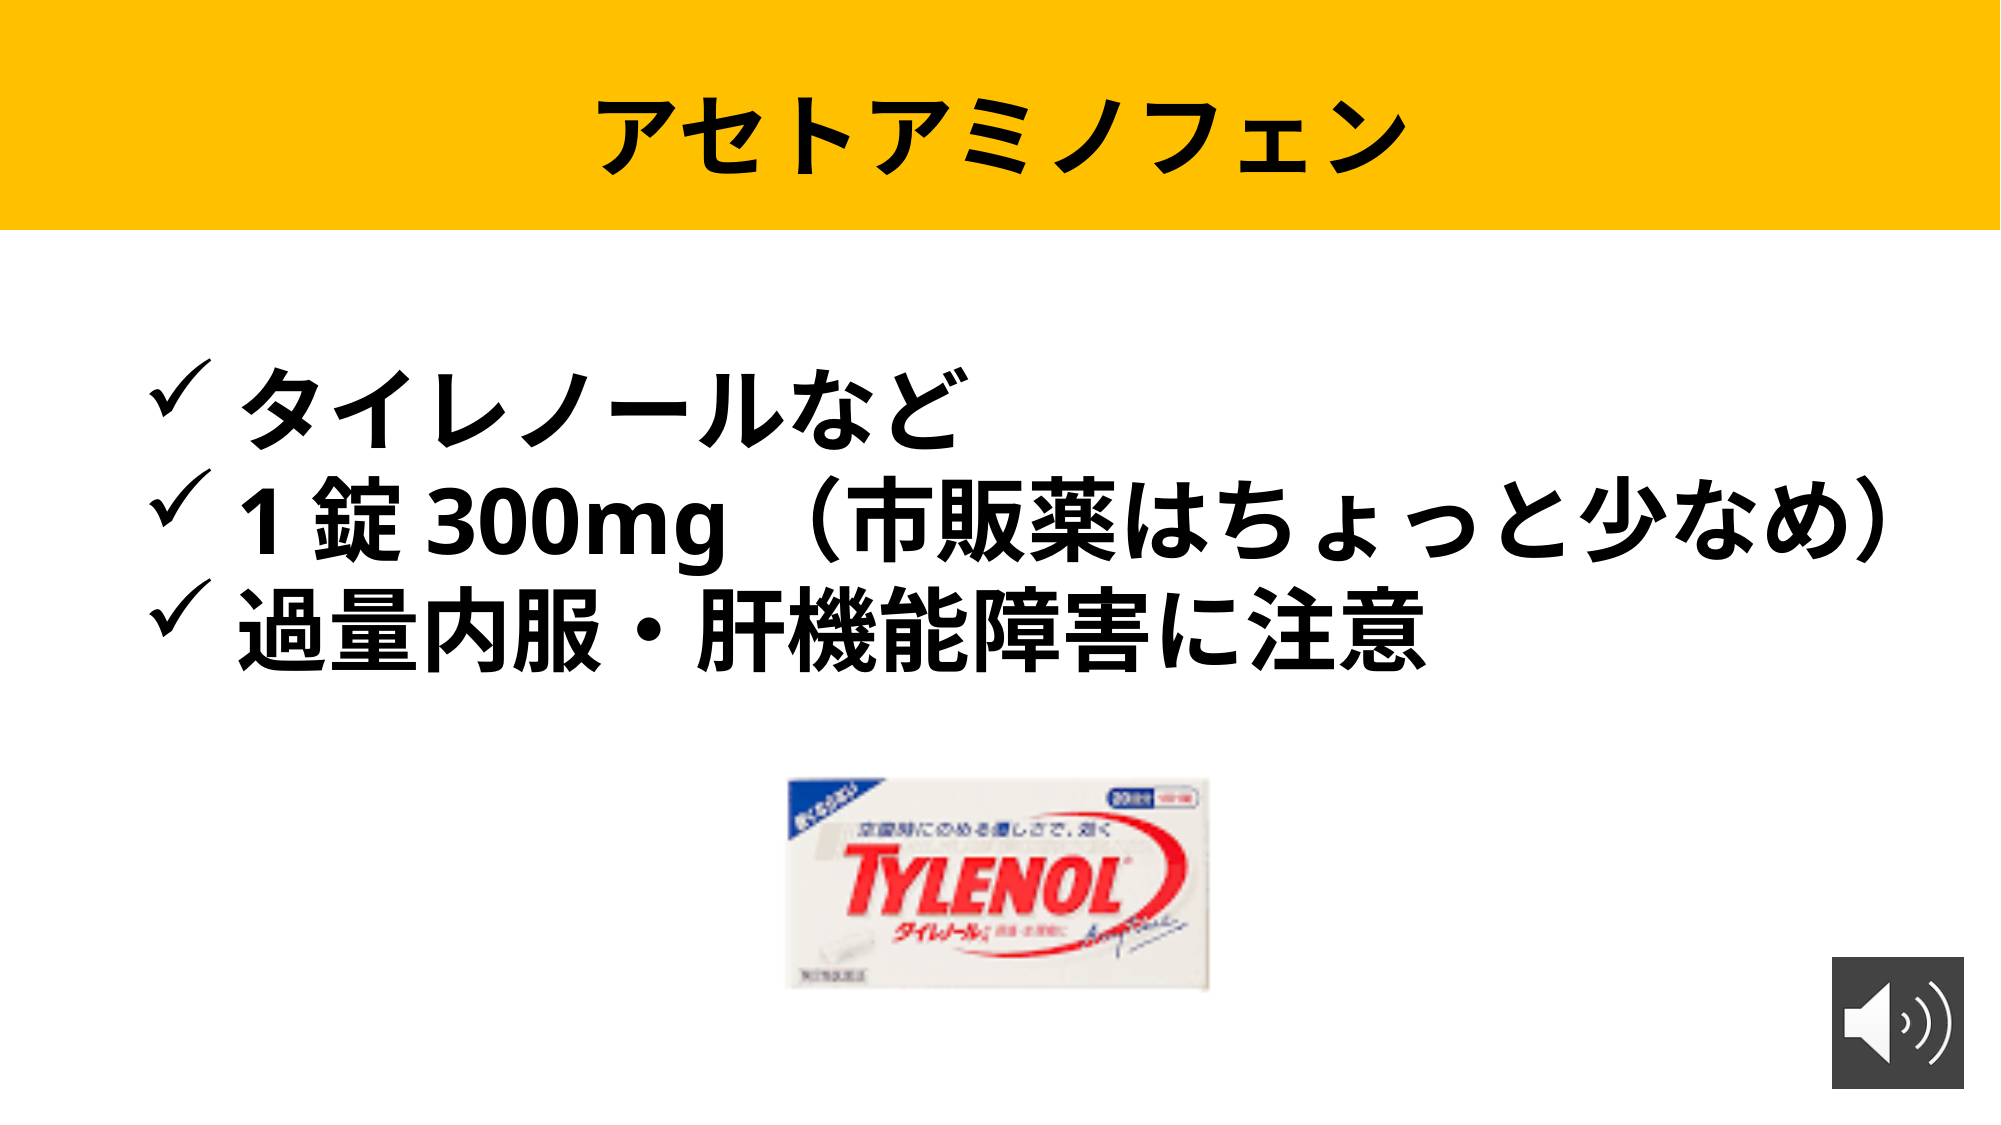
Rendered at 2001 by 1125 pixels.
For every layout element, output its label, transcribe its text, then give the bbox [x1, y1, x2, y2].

picture [1830, 955, 1966, 1091]
picture [464, 602, 1536, 1125]
text_box タイレノールなど 1錠300mg（市販薬はちょっと少なめ） 過量内服・肝機能障害に注意 [128, 345, 2000, 690]
title アセトアミノフェン [0, 0, 2000, 230]
